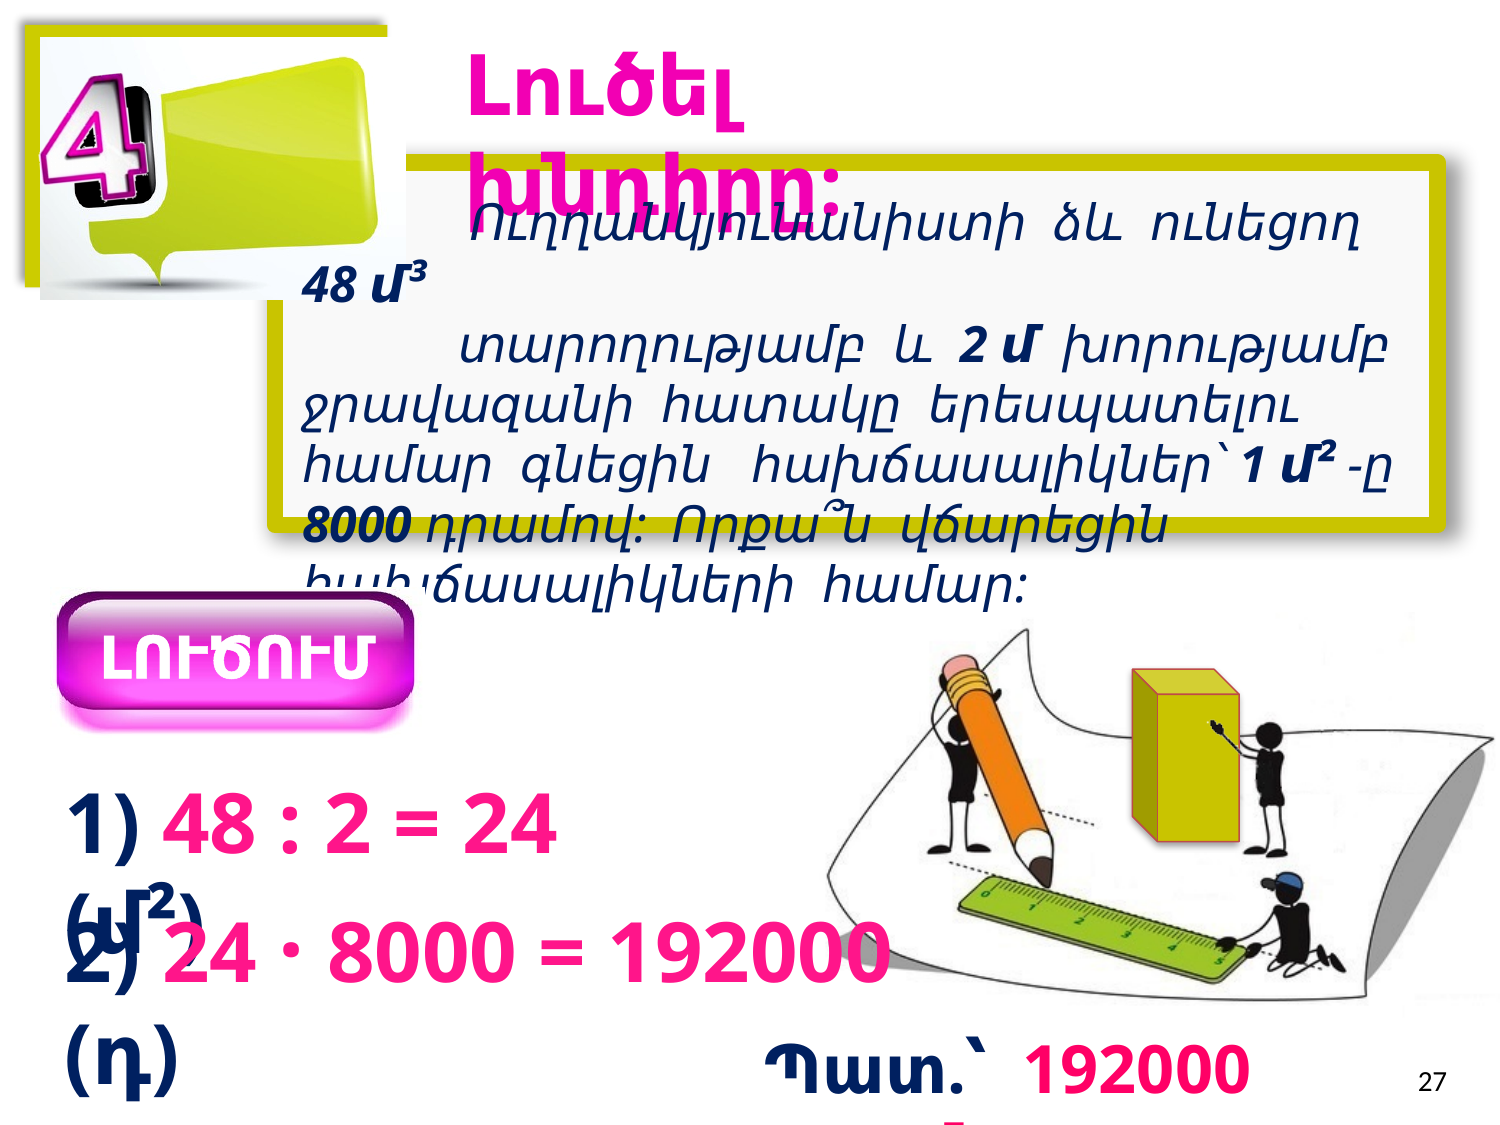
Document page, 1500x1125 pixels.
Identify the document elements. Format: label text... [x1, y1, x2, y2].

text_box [49, 587, 426, 738]
text_box 1) 48 : 2 = 24 (մ²) [49, 762, 713, 1078]
text_box 2) 24 · 8000 = 192000 (դ) [50, 883, 807, 1109]
slide_number 27 [1374, 1050, 1463, 1110]
text_box Պատ.՝ 192000 դրամ: [750, 1019, 1450, 1125]
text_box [812, 612, 1500, 1026]
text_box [23, 24, 1438, 526]
picture [17, 76, 23, 127]
text_box Ուղղանկյունանիստի ձև ունեցող 48 մ³ տարողությամբ և 2 մ խորությամբ ջրավազանի հատակը երեսպատելու համար գնեցին հախճասալիկներ՝ 1 մ² -ը 8000 դրամով: Որքա՞ն վճարեցին հախճասալիկների համար: [287, 535, 1425, 620]
